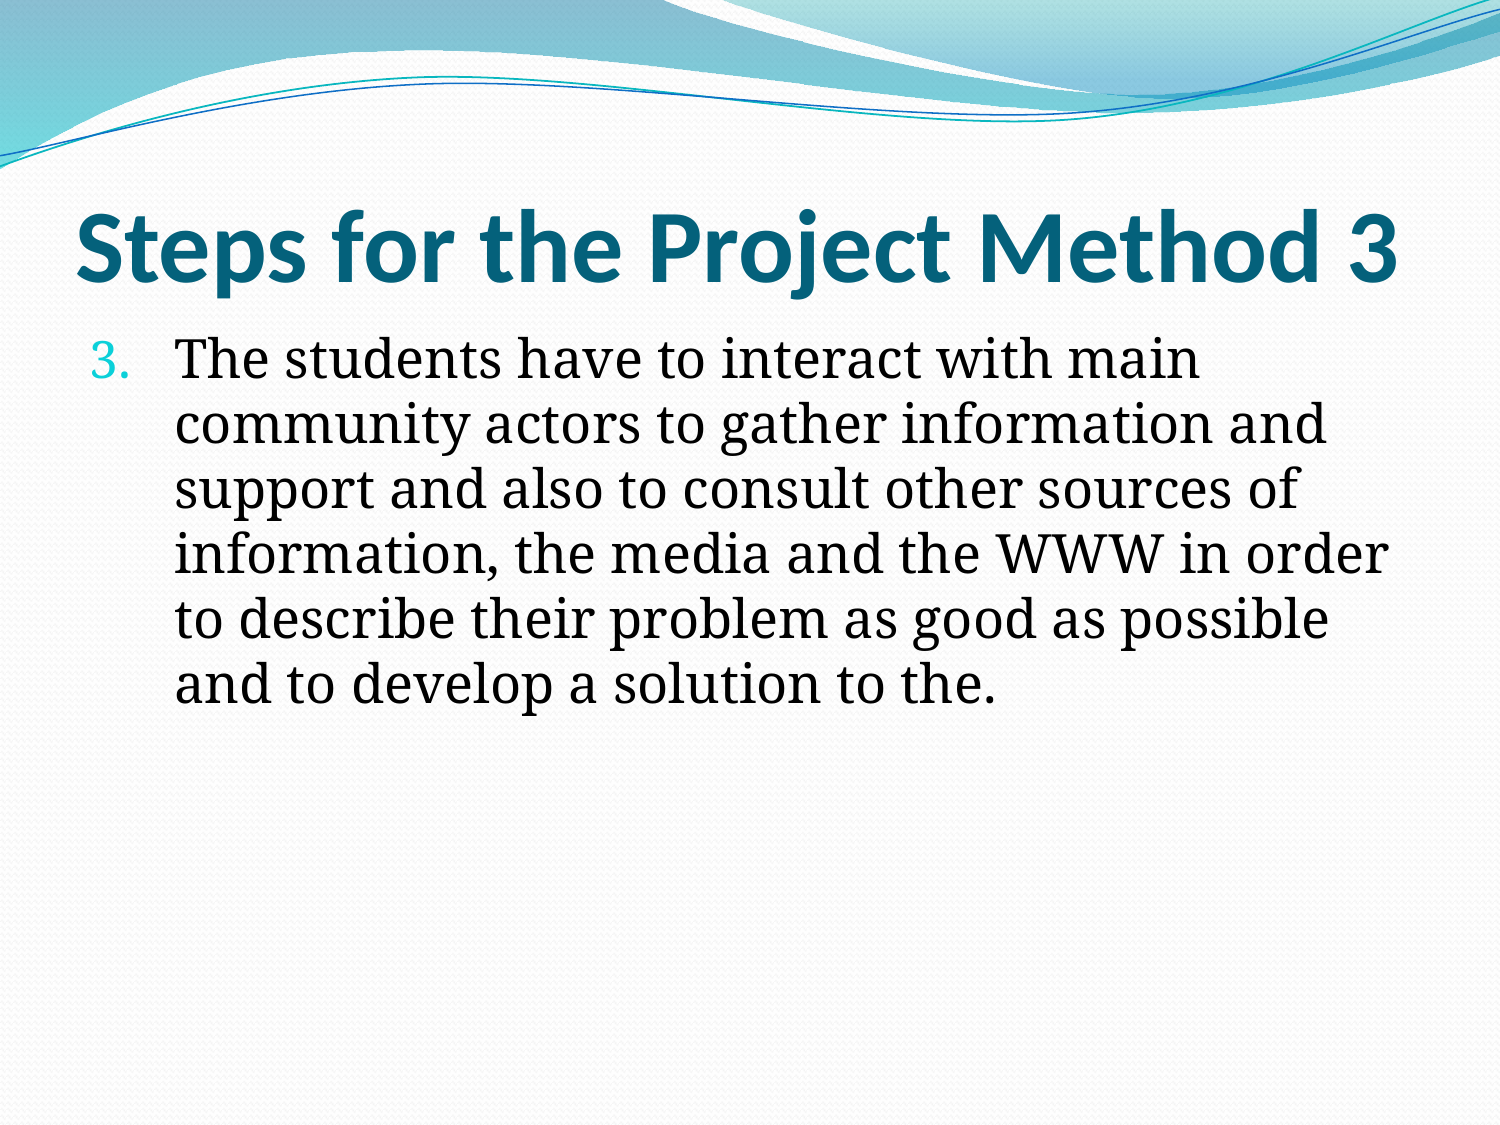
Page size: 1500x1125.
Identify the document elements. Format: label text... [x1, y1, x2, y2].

list The students have to interact with main community actors to gather information and support and also to consult other sources of information, the media and the WWW in order to describe their problem as good as possible and to develop a solution to the. [75, 317, 1425, 1038]
title Steps for the Project Method 3 [75, 115, 1425, 303]
